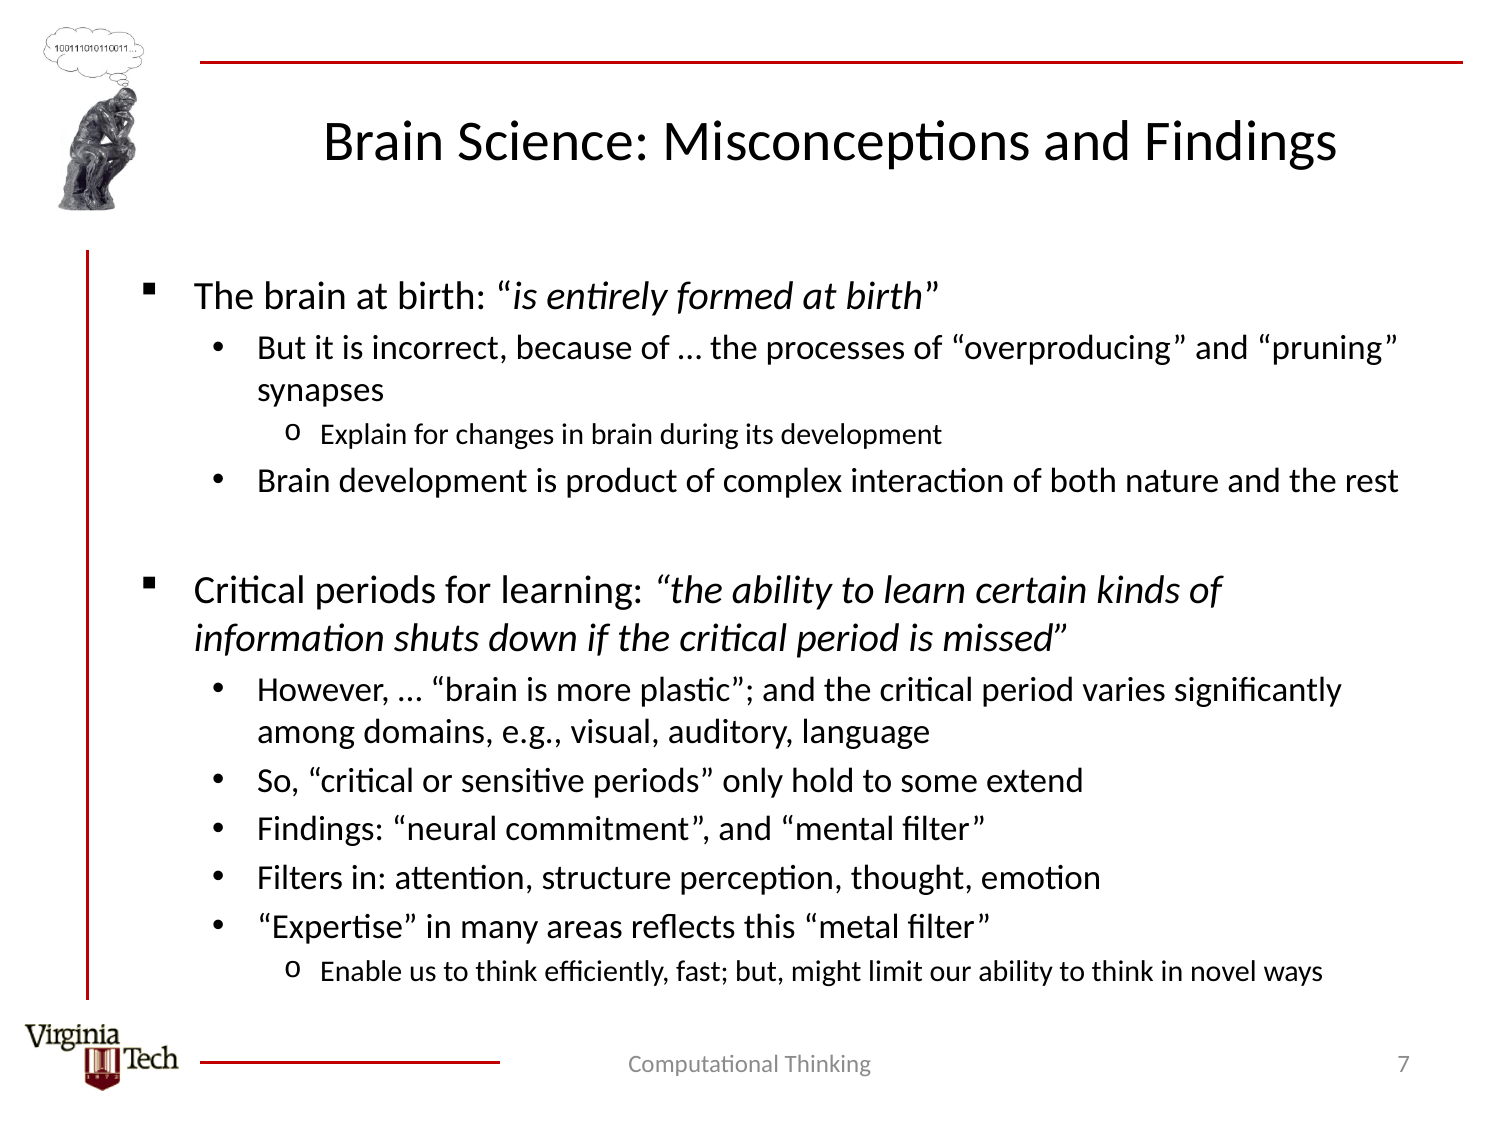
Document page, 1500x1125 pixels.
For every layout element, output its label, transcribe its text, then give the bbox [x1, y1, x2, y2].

picture [37, 24, 150, 214]
footer Computational Thinking [512, 1033, 988, 1093]
picture [24, 1024, 179, 1091]
title Brain Science: Misconceptions and Findings [200, 75, 1463, 200]
slide_number 7 [1074, 1033, 1425, 1093]
list The brain at birth: “is entirely formed at birth” But it is incorrect, because of … the processes of “overproducing” and “pruning” synapses Explain for changes in brain during its development Brain development is product of complex interaction of both nature and the rest Critical periods for learning: “the ability to learn certain kinds of information shuts down if the critical period is missed” However, … “brain is more plastic”; and the critical period varies significantly among domains, e.g., visual, auditory, language So, “critical or sensitive periods” only hold to some extend Findings: “neural commitment”, and “mental filter” Filters in: attention, structure perception, thought, emotion “Expertise” in many areas reflects this “metal filter” Enable us to think efficiently, fast; but, might limit our ability to think in novel ways [125, 262, 1425, 1005]
